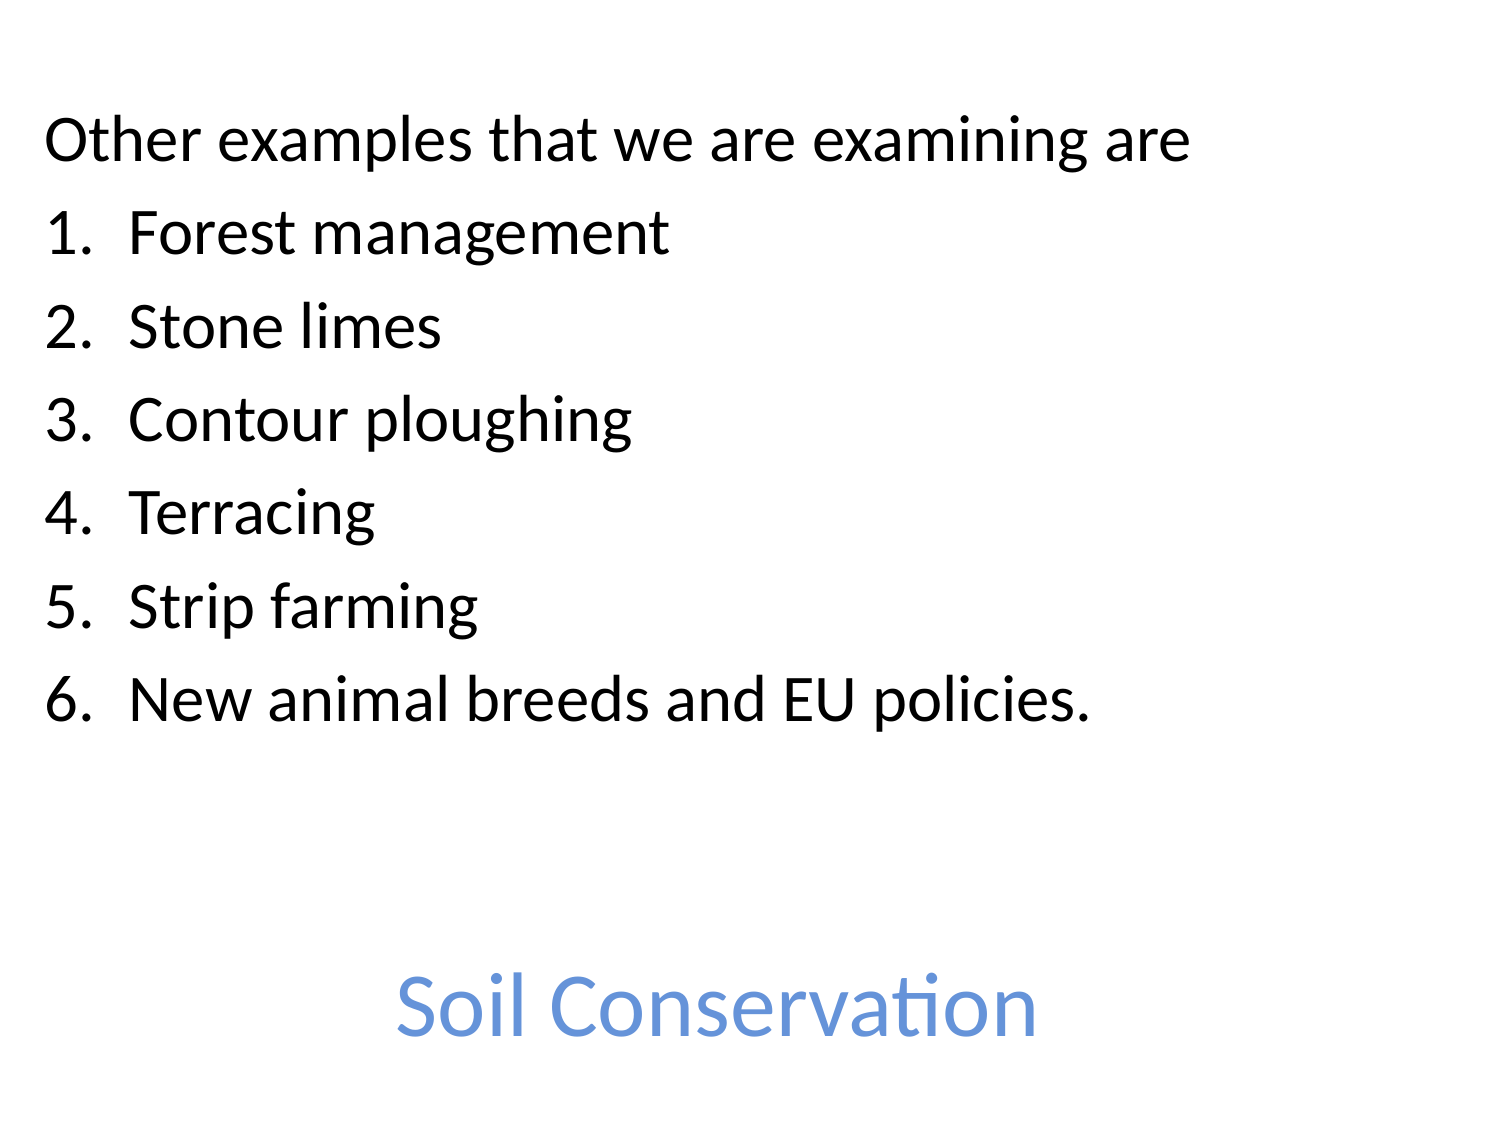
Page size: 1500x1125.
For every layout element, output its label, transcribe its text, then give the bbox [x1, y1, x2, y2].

title Soil Conservation [46, 938, 1390, 1063]
list Other examples that we are examining are Forest management Stone limes Contour ploughing Terracing Strip farming New animal breeds and EU policies. [29, 86, 1442, 938]
